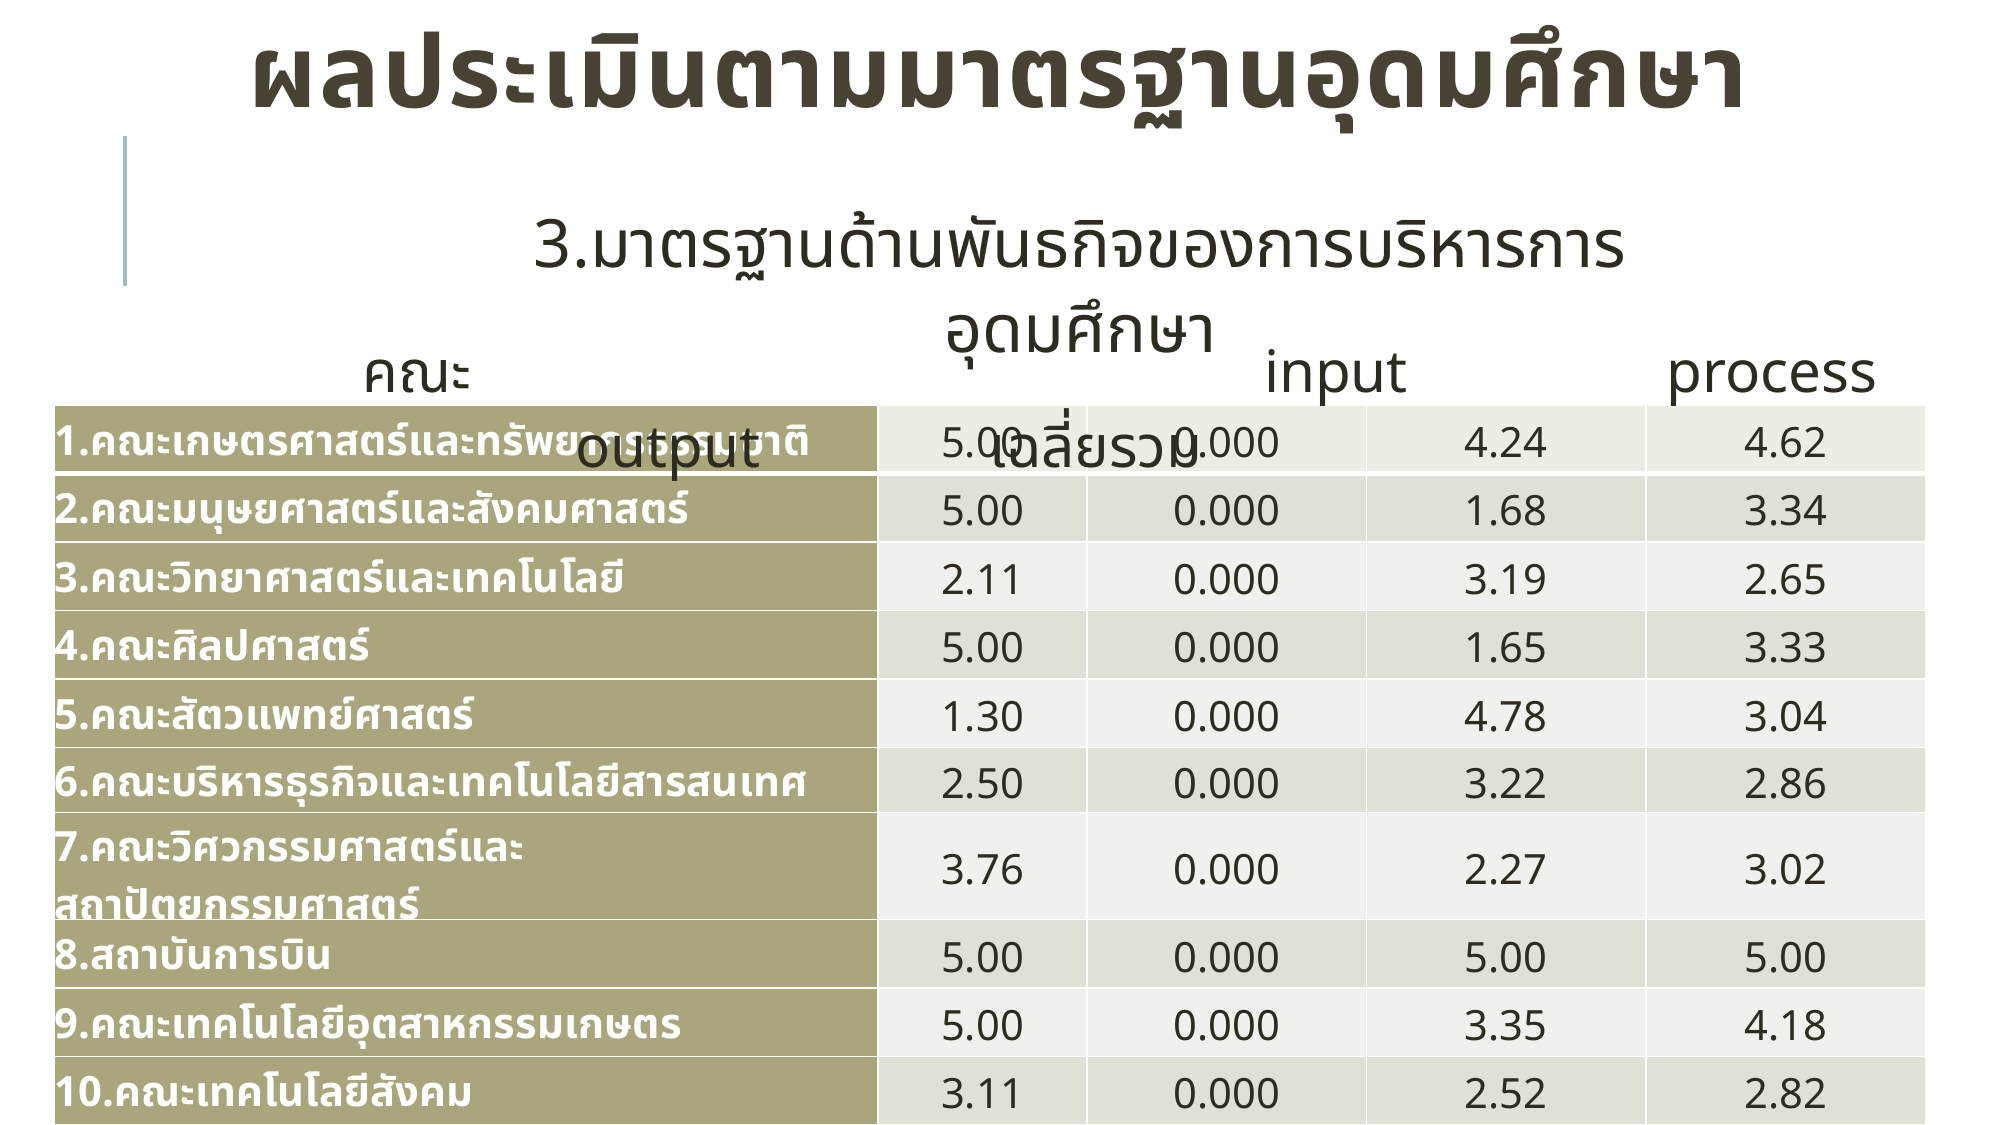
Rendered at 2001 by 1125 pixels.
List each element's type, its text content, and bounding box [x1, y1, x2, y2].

table_cell 0.000 [1088, 748, 1366, 812]
table_cell 2.82 [1647, 1057, 1925, 1124]
table_cell 2.65 [1647, 543, 1925, 610]
table_cell 1.68 [1367, 487, 1645, 541]
text_box 3.มาตรฐานด้านพันธกิจของการบริหารการอุดมศึกษา [417, 187, 1744, 322]
table_cell 5.00 [879, 611, 1086, 678]
table_cell 0.000 [1088, 920, 1366, 987]
title ผลประเมินตามมาตรฐานอุดมศึกษา [137, 20, 1863, 239]
table_cell 6.คณะบริหารธุรกิจและเทคโนโลยีสารสนเทศ [55, 748, 877, 812]
table_cell 1.30 [879, 680, 1086, 747]
table_cell 2.คณะมนุษยศาสตร์และสังคมศาสตร์ [55, 476, 877, 541]
table_cell 0.000 [1088, 543, 1366, 610]
table_cell 3.34 [1647, 487, 1925, 541]
table_cell 3.76 [879, 813, 1086, 919]
table_cell 3.คณะวิทยาศาสตร์และเทคโนโลยี [55, 543, 877, 610]
table_cell 3.22 [1367, 748, 1645, 812]
table_cell 8.สถาบันการบิน [55, 920, 877, 987]
table_cell 0.000 [1088, 487, 1366, 541]
table_cell 2.27 [1367, 813, 1645, 919]
table_cell 0.000 [1088, 680, 1366, 747]
table_cell 2.11 [879, 543, 1086, 610]
table_cell 7.คณะวิศวกรรมศาสตร์และสถาปัตยกรรมศาสตร์ [55, 813, 877, 919]
table_cell 1.65 [1367, 611, 1645, 678]
table_cell 5.00 [879, 487, 1086, 541]
table_cell 0.000 [1088, 989, 1366, 1056]
table_cell 4.78 [1367, 680, 1645, 747]
table_cell 4.18 [1647, 989, 1925, 1056]
table_cell 3.19 [1367, 543, 1645, 610]
text_box คณะ input process output เฉลี่ยรวม [347, 322, 1927, 487]
table_cell 3.33 [1647, 611, 1925, 678]
table_cell 9.คณะเทคโนโลยีอุตสาหกรรมเกษตร [55, 989, 877, 1056]
table_cell 4.คณะศิลปศาสตร์ [55, 611, 877, 678]
table_cell 2.86 [1647, 748, 1925, 812]
table_cell 0.000 [1088, 611, 1366, 678]
table_cell 5.00 [879, 989, 1086, 1056]
table_cell 0.000 [1088, 1057, 1366, 1124]
table_cell 0.000 [1088, 813, 1366, 919]
table_cell 5.00 [879, 920, 1086, 987]
table_cell 3.11 [879, 1057, 1086, 1124]
table_cell 5.00 [1647, 920, 1925, 987]
table_cell 5.คณะสัตวแพทย์ศาสตร์ [55, 680, 877, 747]
table_cell 2.50 [879, 748, 1086, 812]
table_cell 2.52 [1367, 1057, 1645, 1124]
table_header 1.คณะเกษตรศาสตร์และทรัพยากรธรรมชาติ [55, 406, 347, 471]
table_cell 3.02 [1647, 813, 1925, 919]
table_cell 10.คณะเทคโนโลยีสังคม [55, 1057, 877, 1124]
table_cell 3.04 [1647, 680, 1925, 747]
table_cell 3.35 [1367, 989, 1645, 1056]
table_cell 5.00 [1367, 920, 1645, 987]
